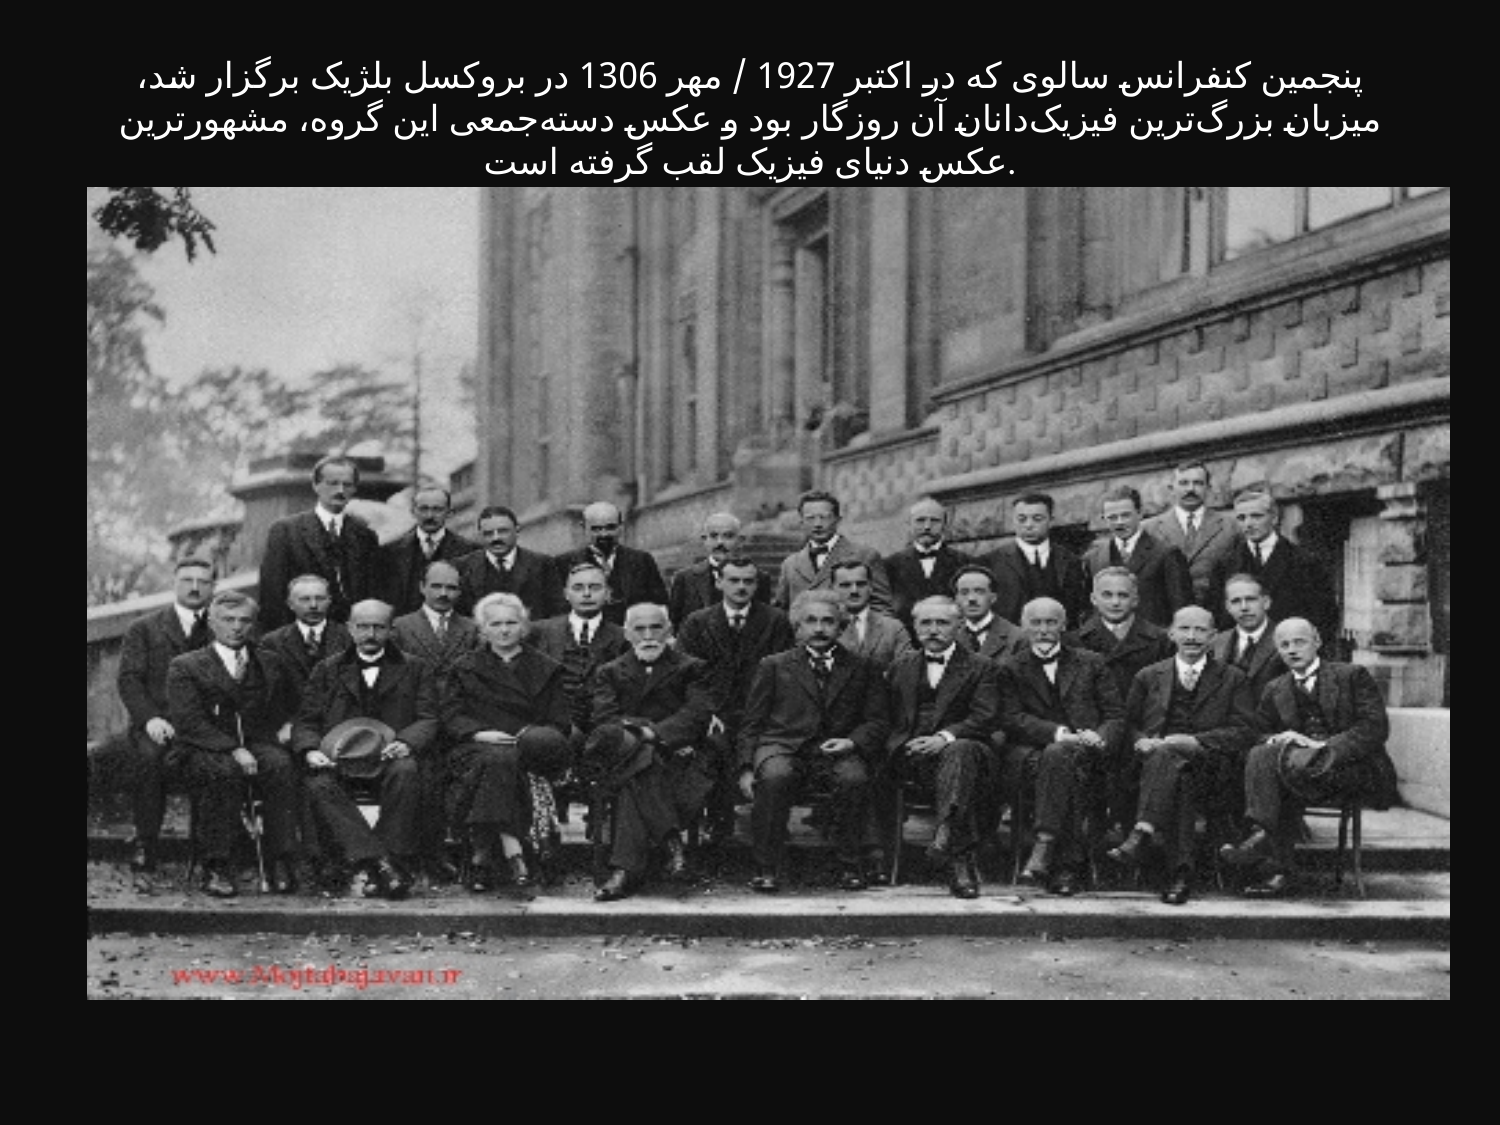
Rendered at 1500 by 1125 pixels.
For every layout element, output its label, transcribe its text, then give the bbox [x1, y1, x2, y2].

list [87, 187, 1451, 1001]
title پنجمین کنفرانس سالوی که در اکتبر 1927 / مهر 1306 در بروکسل بلژیک برگزار شد، میزبان بزرگ‌ترین فیزیک‌دانان آن روزگار بود و عکس دسته‌جمعی این گروه، مشهورترین عکس دنیای فیزیک لقب گرفته است. [75, 45, 1425, 233]
